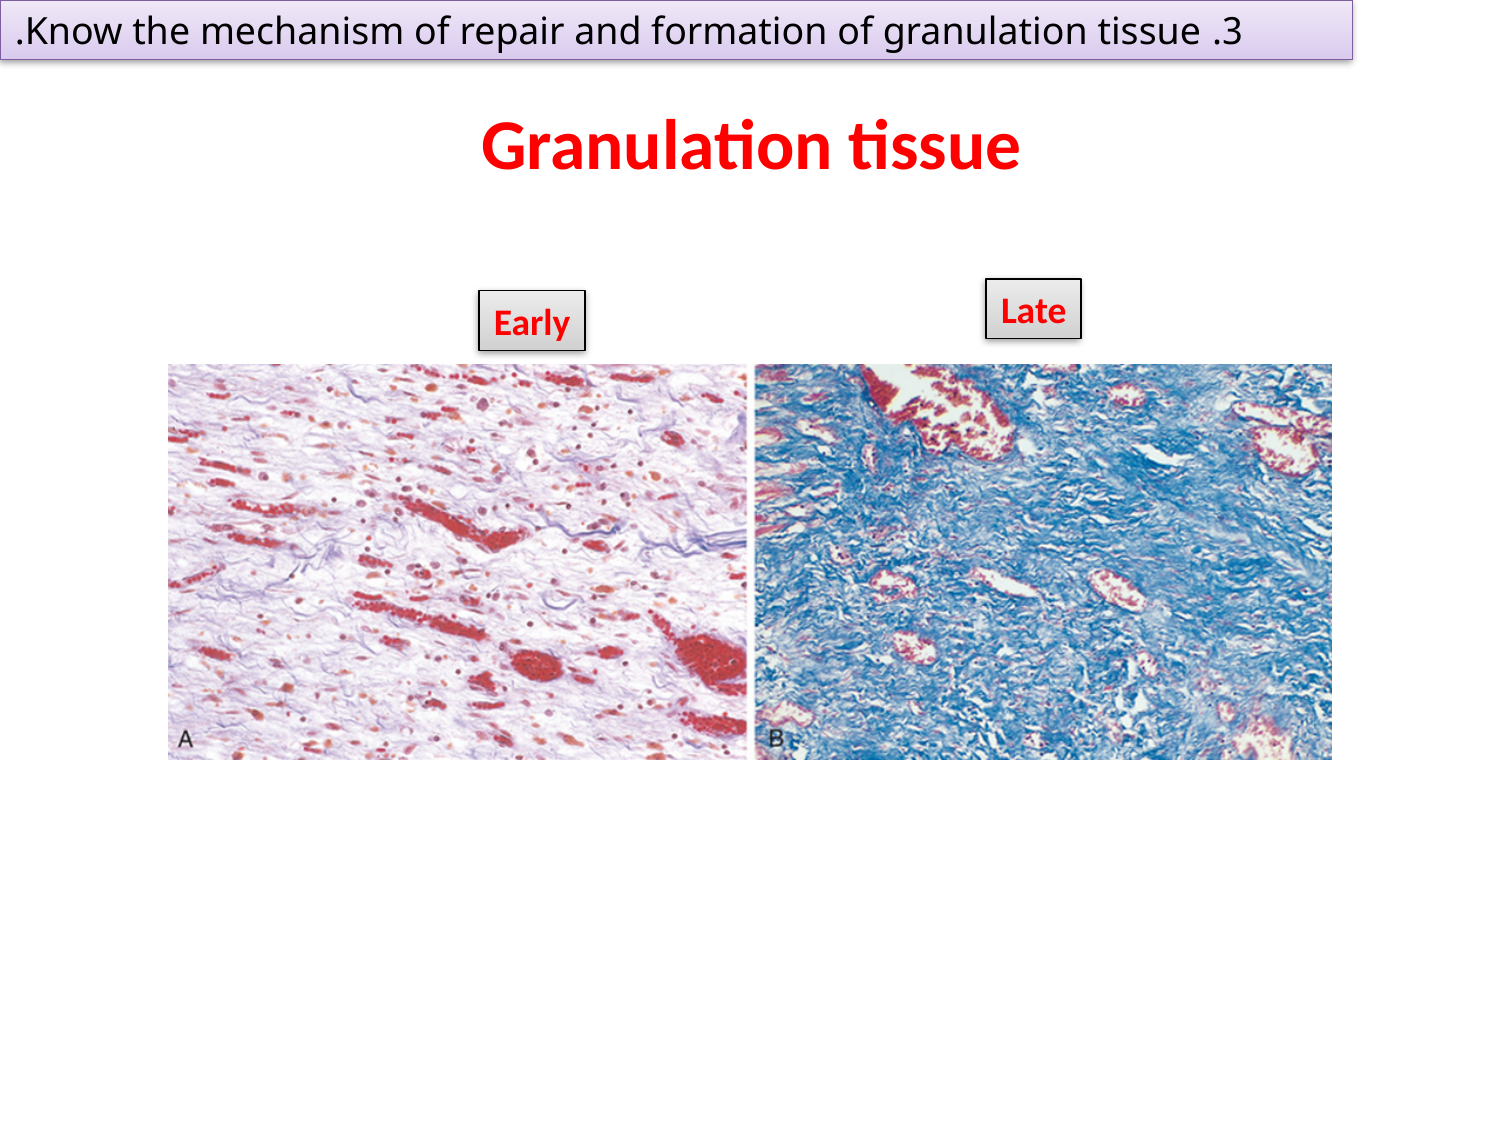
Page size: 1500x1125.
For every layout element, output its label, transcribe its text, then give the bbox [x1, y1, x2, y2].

title Granulation tissue [76, 90, 1427, 278]
text_box Early [478, 290, 586, 351]
picture [167, 364, 1333, 760]
text_box 3. Know the mechanism of repair and formation of granulation tissue. [0, 0, 1353, 60]
text_box Late [985, 278, 1082, 339]
